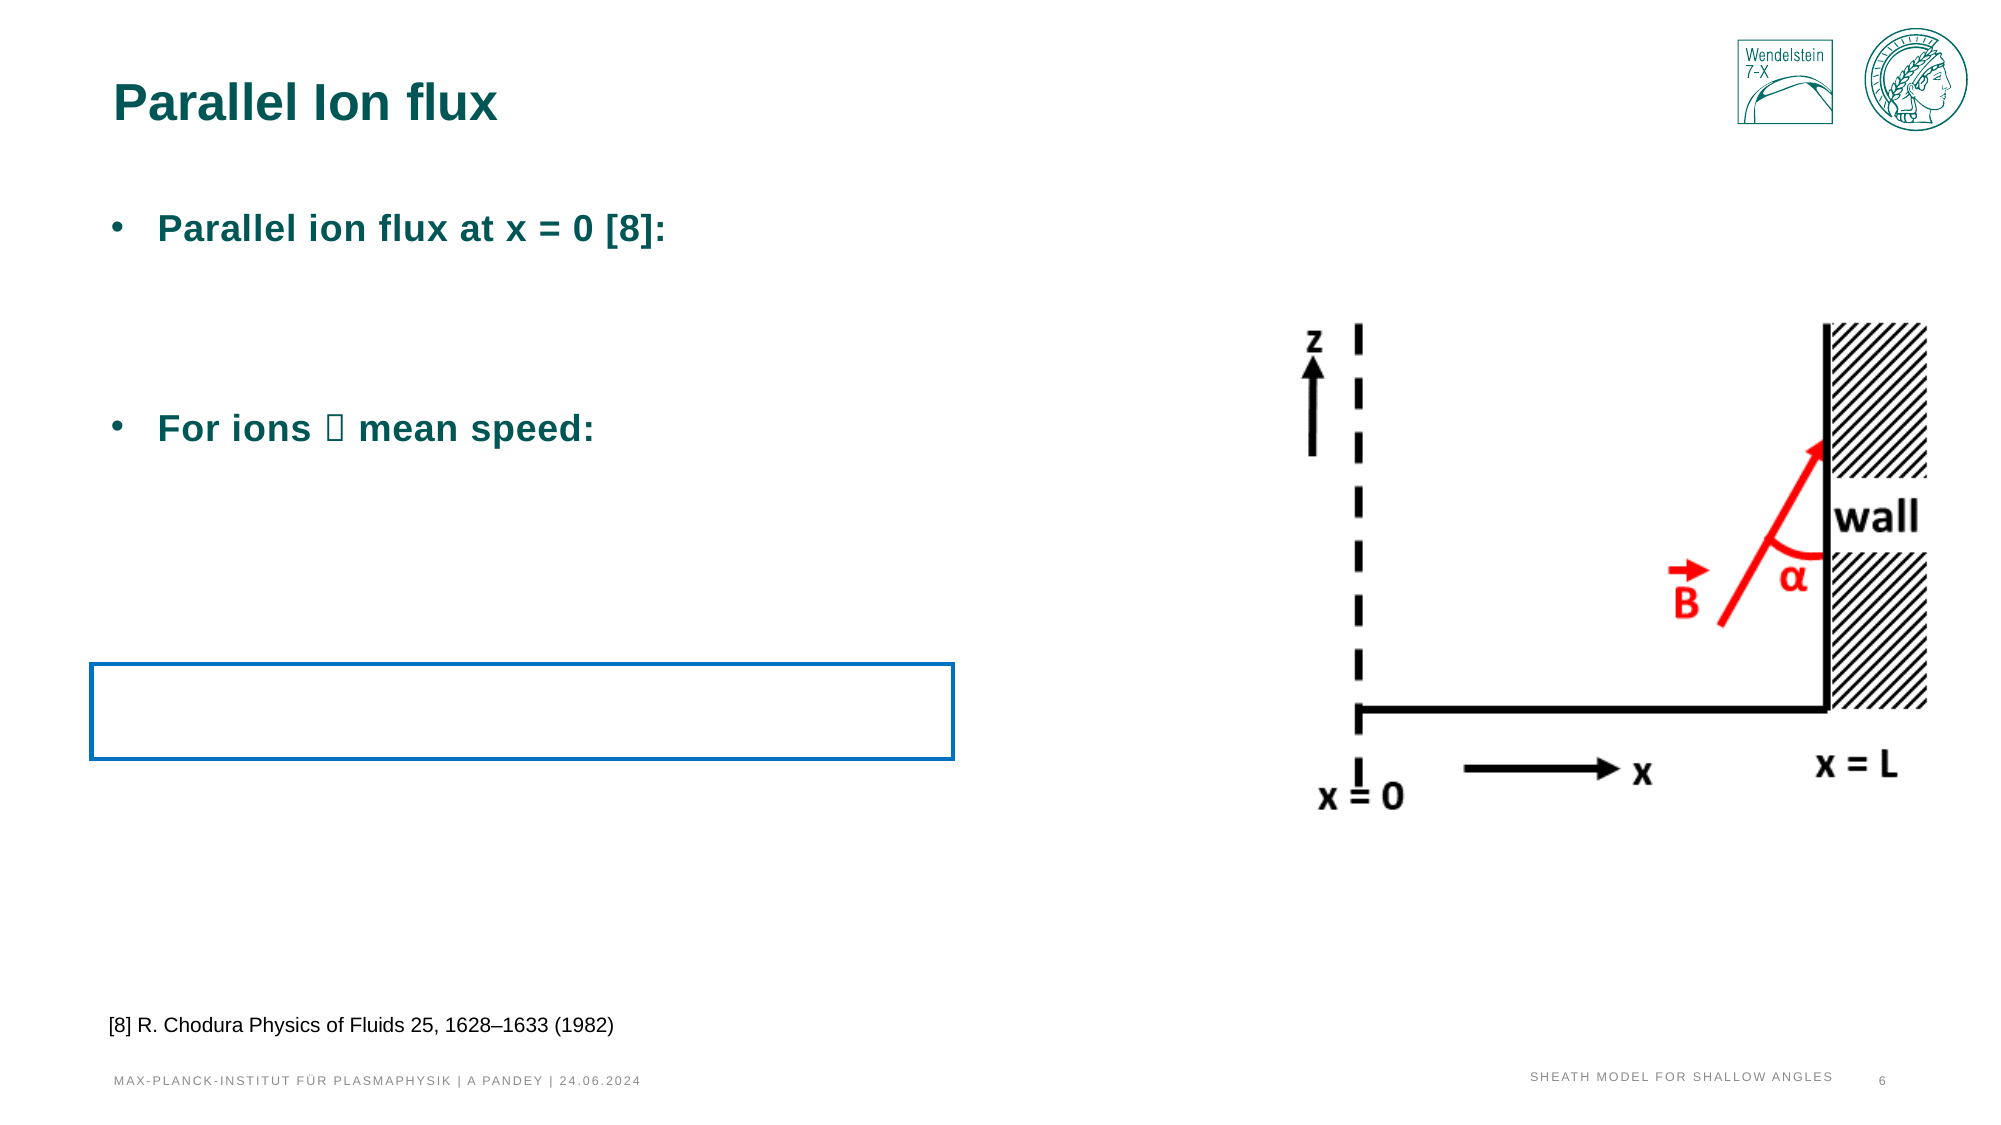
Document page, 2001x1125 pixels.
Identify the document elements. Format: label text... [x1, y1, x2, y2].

footer Max-Planck-Institut für Plasmaphysik | A Pandey | 24.06.2024 [114, 1064, 1113, 1089]
picture [1278, 320, 1978, 838]
slide_number Sheath model for shallow angles [676, 1060, 1832, 1084]
text_box [91, 664, 954, 760]
slide_number 6 [1831, 1064, 1886, 1089]
title Parallel Ion flux [114, 72, 1685, 159]
text_box [8] R. Chodura Physics of Fluids 25, 1628–1633 (1982) [93, 1004, 630, 1044]
